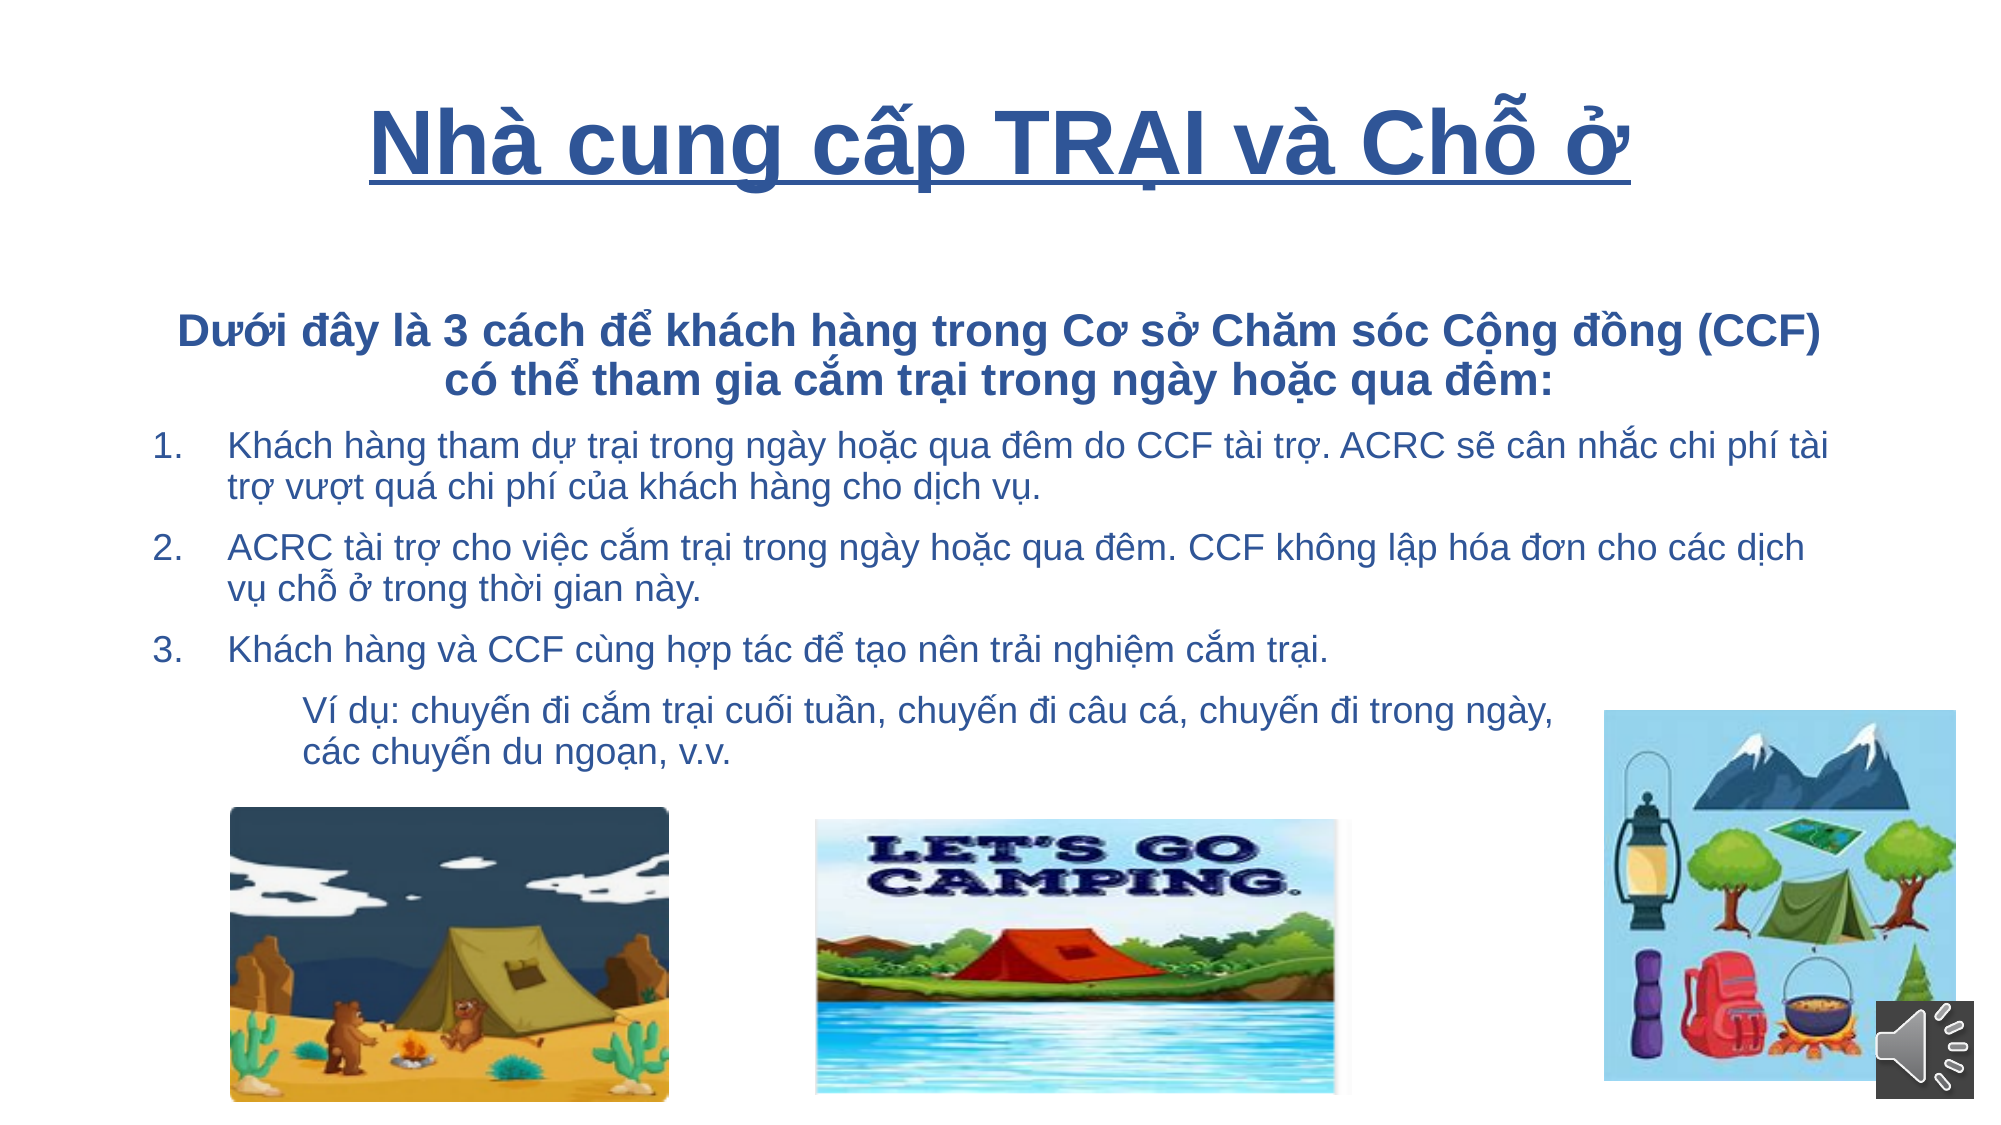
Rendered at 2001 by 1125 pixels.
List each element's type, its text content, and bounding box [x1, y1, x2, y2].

picture [1604, 710, 1975, 1100]
picture [230, 807, 669, 1102]
title Nhà cung cấp TRẠI và Chỗ ở [137, 59, 1863, 231]
picture [815, 819, 1352, 1095]
list Dưới đây là 3 cách để khách hàng trong Cơ sở Chăm sóc Cộng đồng (CCF) có thể tham gia cắm trại trong ngày hoặc qua đêm: Khách hàng tham dự trại trong ngày hoặc qua đêm do CCF tài trợ. ACRC sẽ cân nhắc chi phí tài trợ vượt quá chi phí của khách hàng cho dịch vụ. ACRC tài trợ cho việc cắm trại trong ngày hoặc qua đêm. CCF không lập hóa đơn cho các dịch vụ chỗ ở trong thời gian này. Khách hàng và CCF cùng hợp tác để tạo nên trải nghiệm cắm trại. Ví dụ: chuyến đi cắm trại cuối tuần, chuyến đi câu cá, chuyến đi trong ngày, các chuyến du ngoạn, v.v. [137, 299, 1863, 1080]
